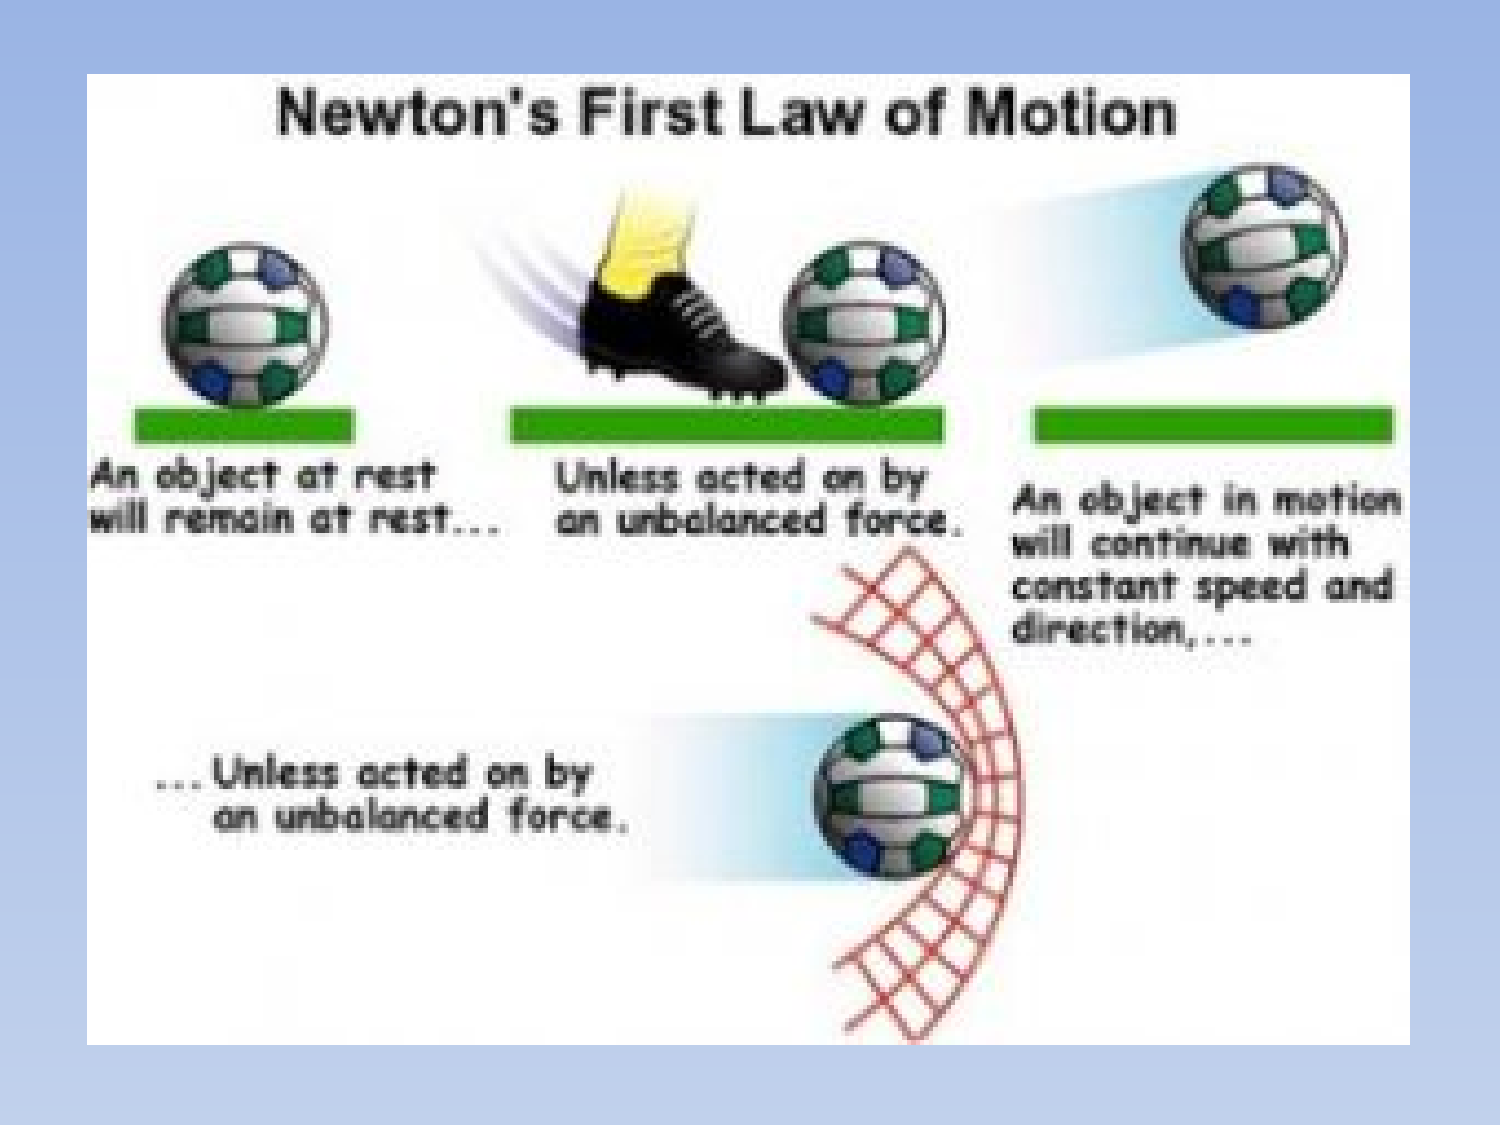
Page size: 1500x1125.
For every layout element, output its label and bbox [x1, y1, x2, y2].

picture [87, 74, 1410, 1045]
